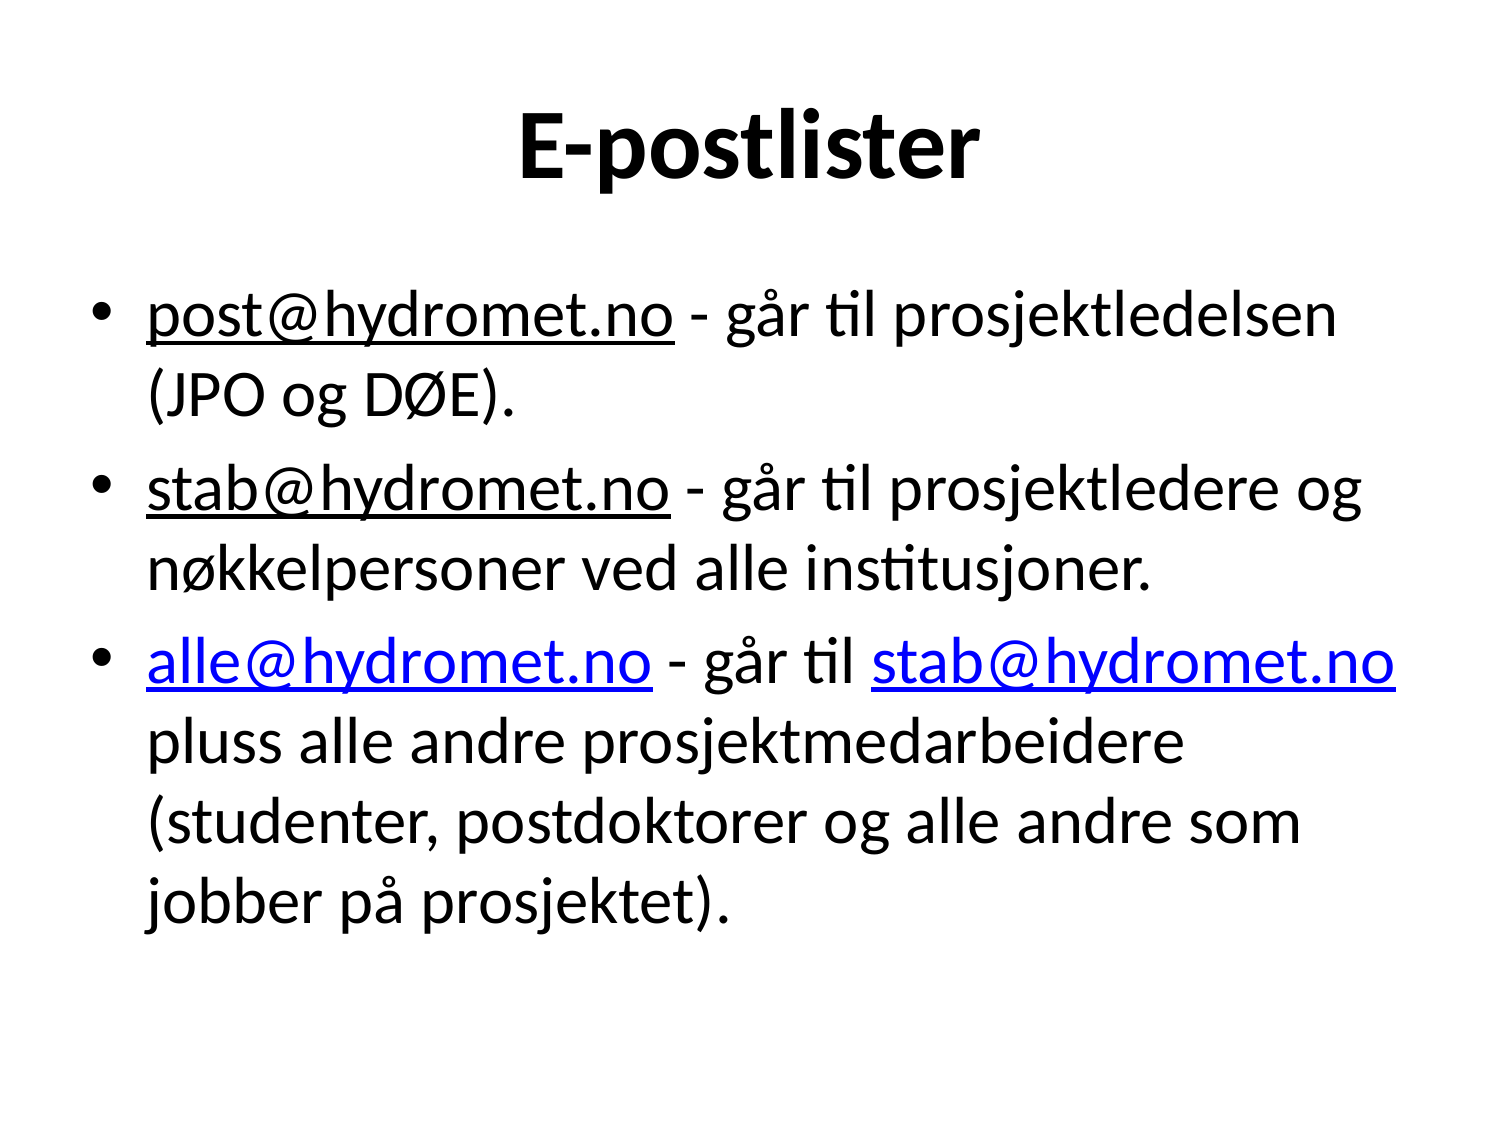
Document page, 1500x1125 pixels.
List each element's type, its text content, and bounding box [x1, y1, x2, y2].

list post@hydromet.no - går til prosjektledelsen (JPO og DØE). stab@hydromet.no - går til prosjektledere og nøkkelpersoner ved alle institusjoner. alle@hydromet.no - går til stab@hydromet.no pluss alle andre prosjektmedarbeidere (studenter, postdoktorer og alle andre som jobber på prosjektet). [75, 262, 1425, 1005]
title E-postlister [75, 45, 1425, 233]
